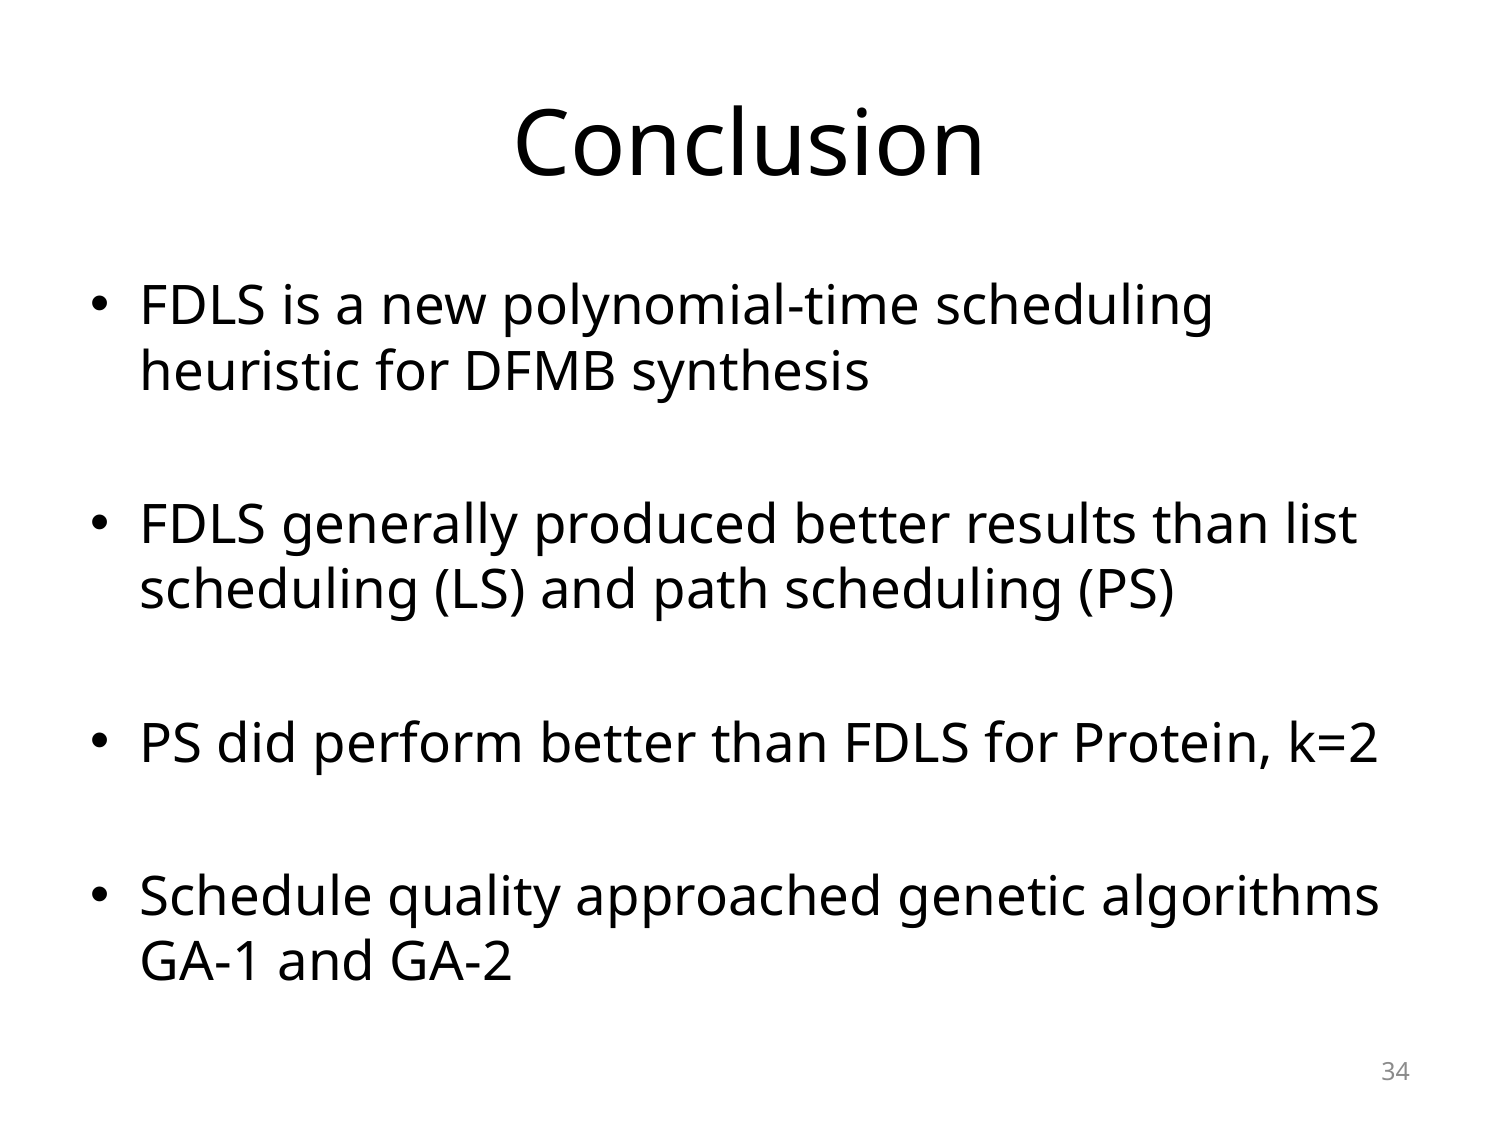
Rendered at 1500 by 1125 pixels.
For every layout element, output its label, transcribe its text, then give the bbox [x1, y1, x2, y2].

title Conclusion [75, 45, 1425, 233]
slide_number 34 [1074, 1042, 1425, 1103]
list FDLS is a new polynomial-time scheduling heuristic for DFMB synthesis FDLS generally produced better results than list scheduling (LS) and path scheduling (PS) PS did perform better than FDLS for Protein, k=2 Schedule quality approached genetic algorithms GA-1 and GA-2 [75, 262, 1450, 1005]
